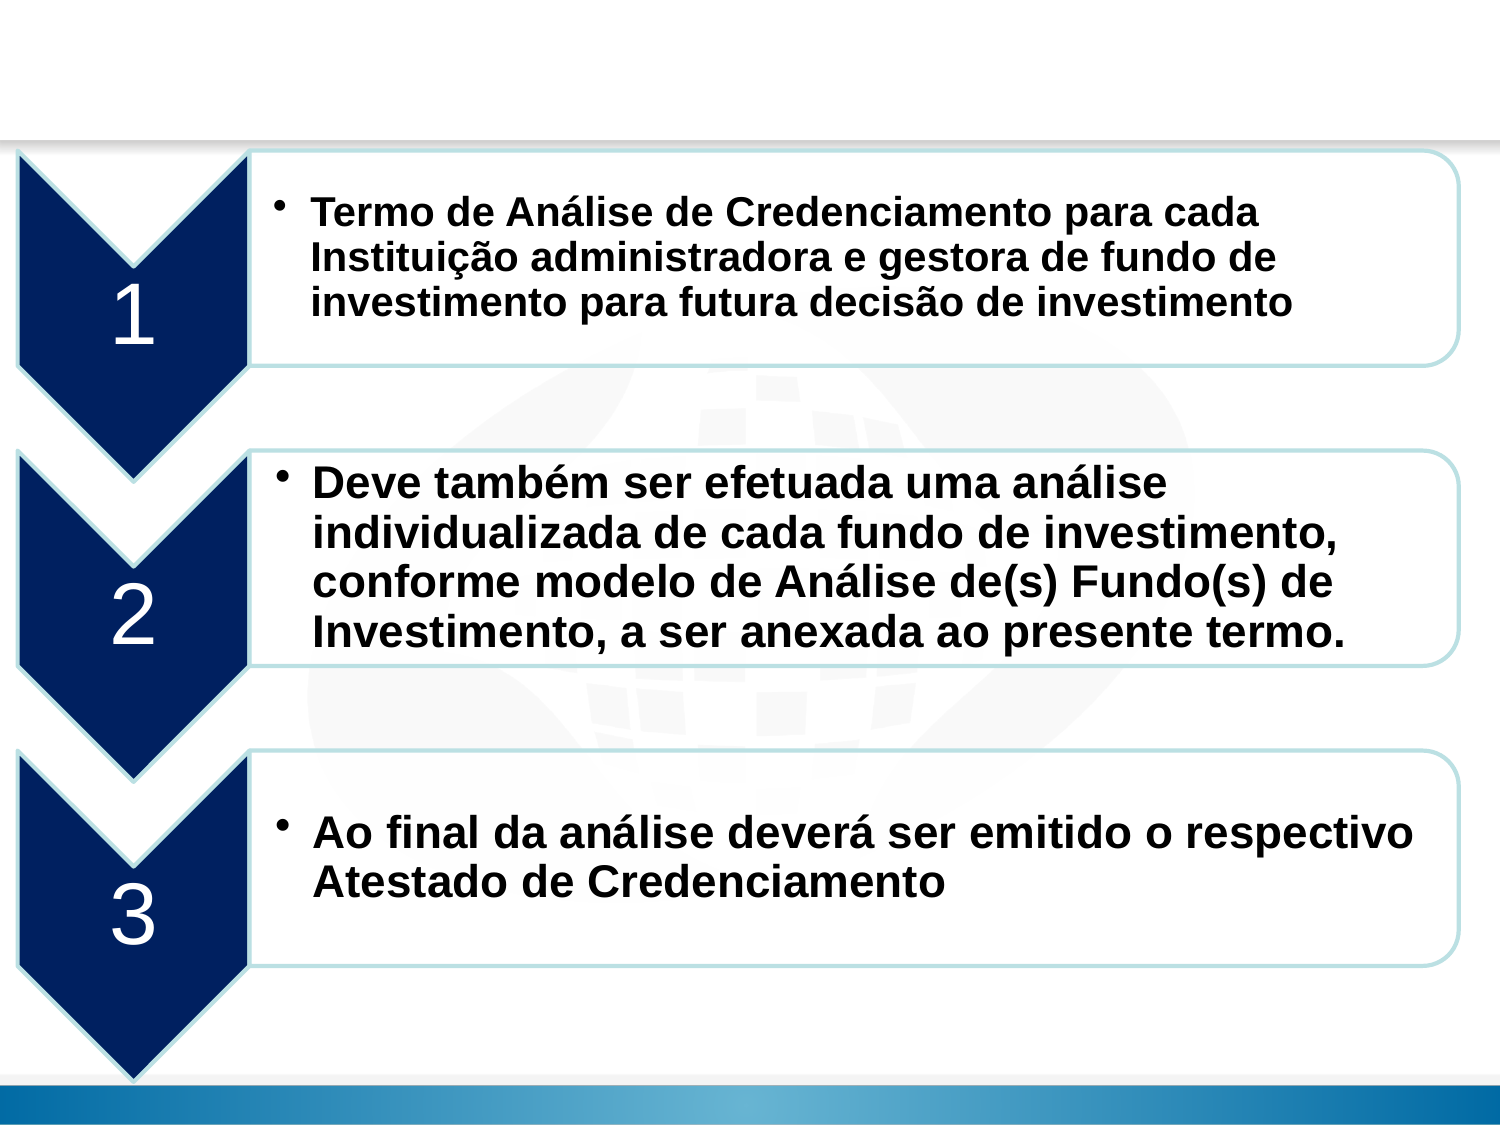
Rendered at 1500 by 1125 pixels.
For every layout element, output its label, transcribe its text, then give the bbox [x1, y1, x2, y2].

picture [0, 141, 1500, 1125]
text_box [0, 0, 1500, 141]
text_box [17, 150, 1459, 1083]
text_box TERMO DE CREDENCIAMENTO MODELOS DISPONIBILIZADOS [0, 141, 1023, 149]
